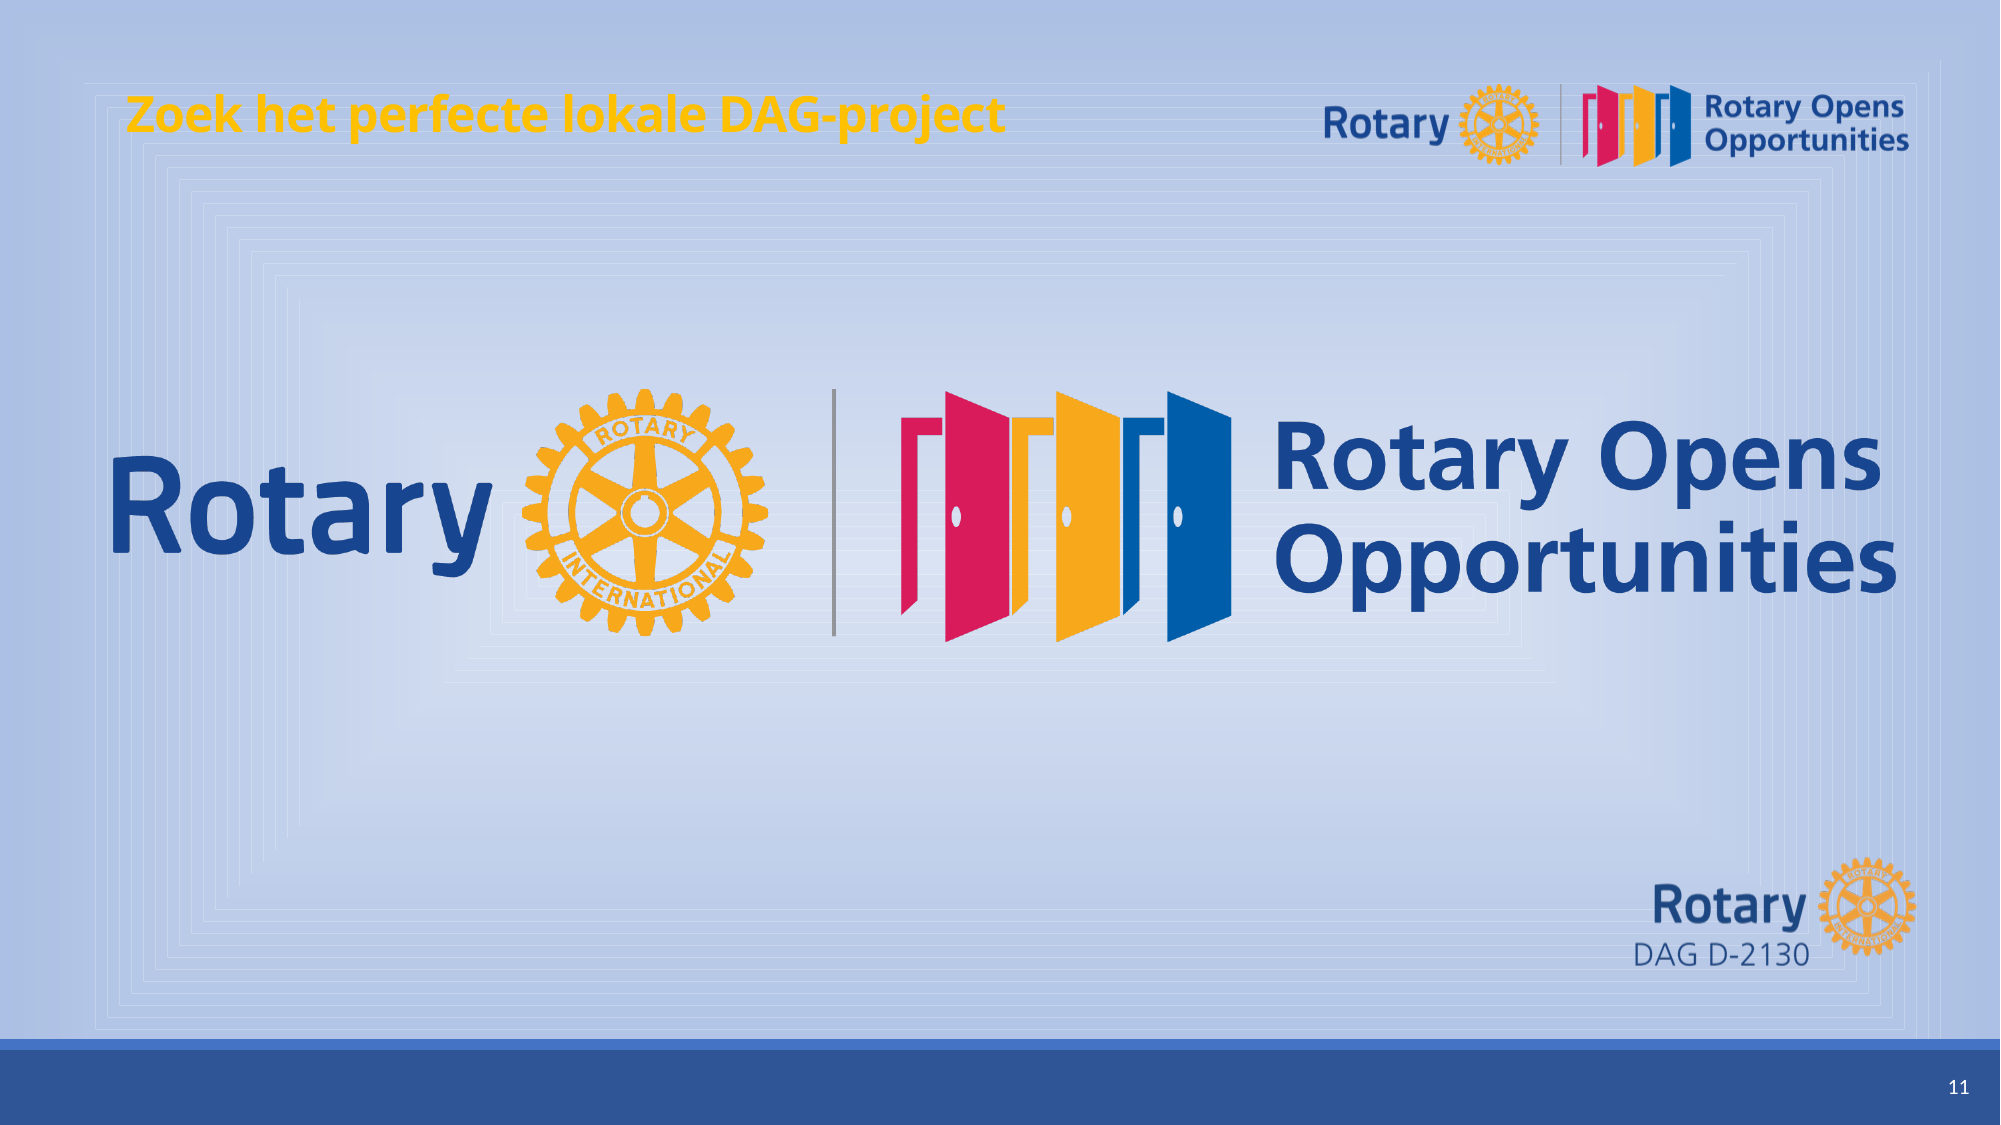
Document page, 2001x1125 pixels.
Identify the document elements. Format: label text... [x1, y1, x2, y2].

picture [1323, 83, 1910, 168]
slide_number 11 [1769, 1055, 1985, 1116]
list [111, 388, 1897, 644]
title Zoek het perfecte lokale DAG-project [111, 84, 1896, 186]
picture [1306, 784, 1954, 1042]
